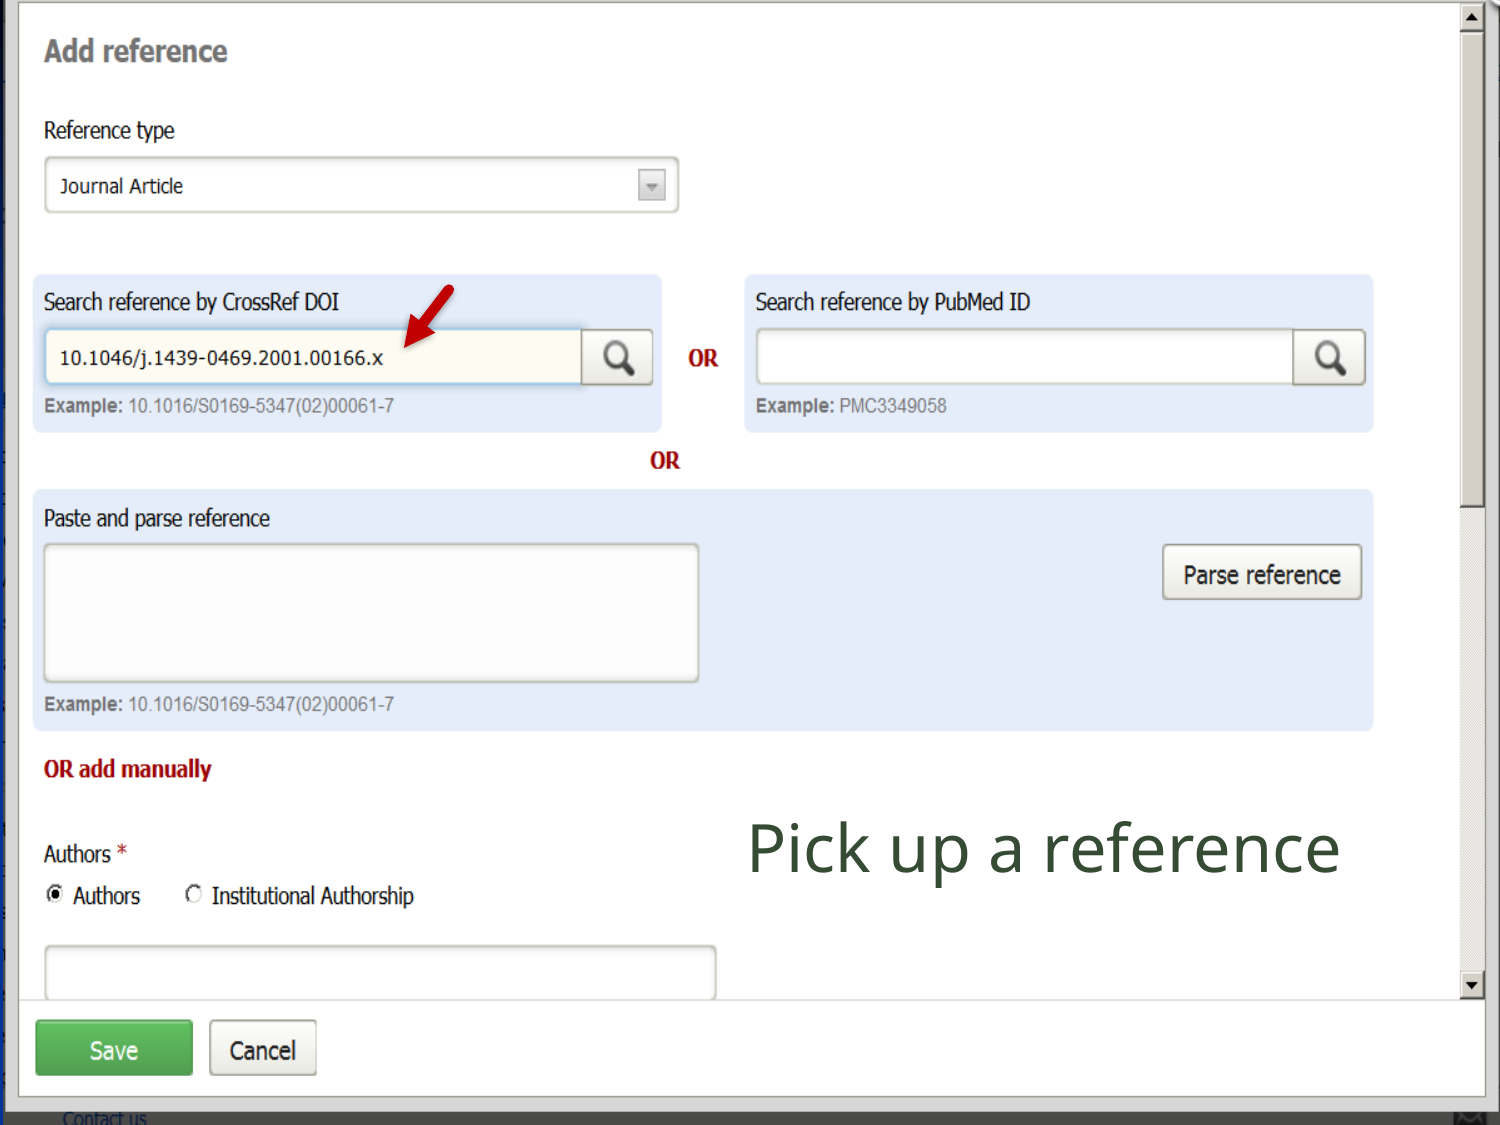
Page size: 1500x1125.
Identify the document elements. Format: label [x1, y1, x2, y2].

picture [3, 0, 1500, 1125]
text_box [403, 289, 450, 349]
